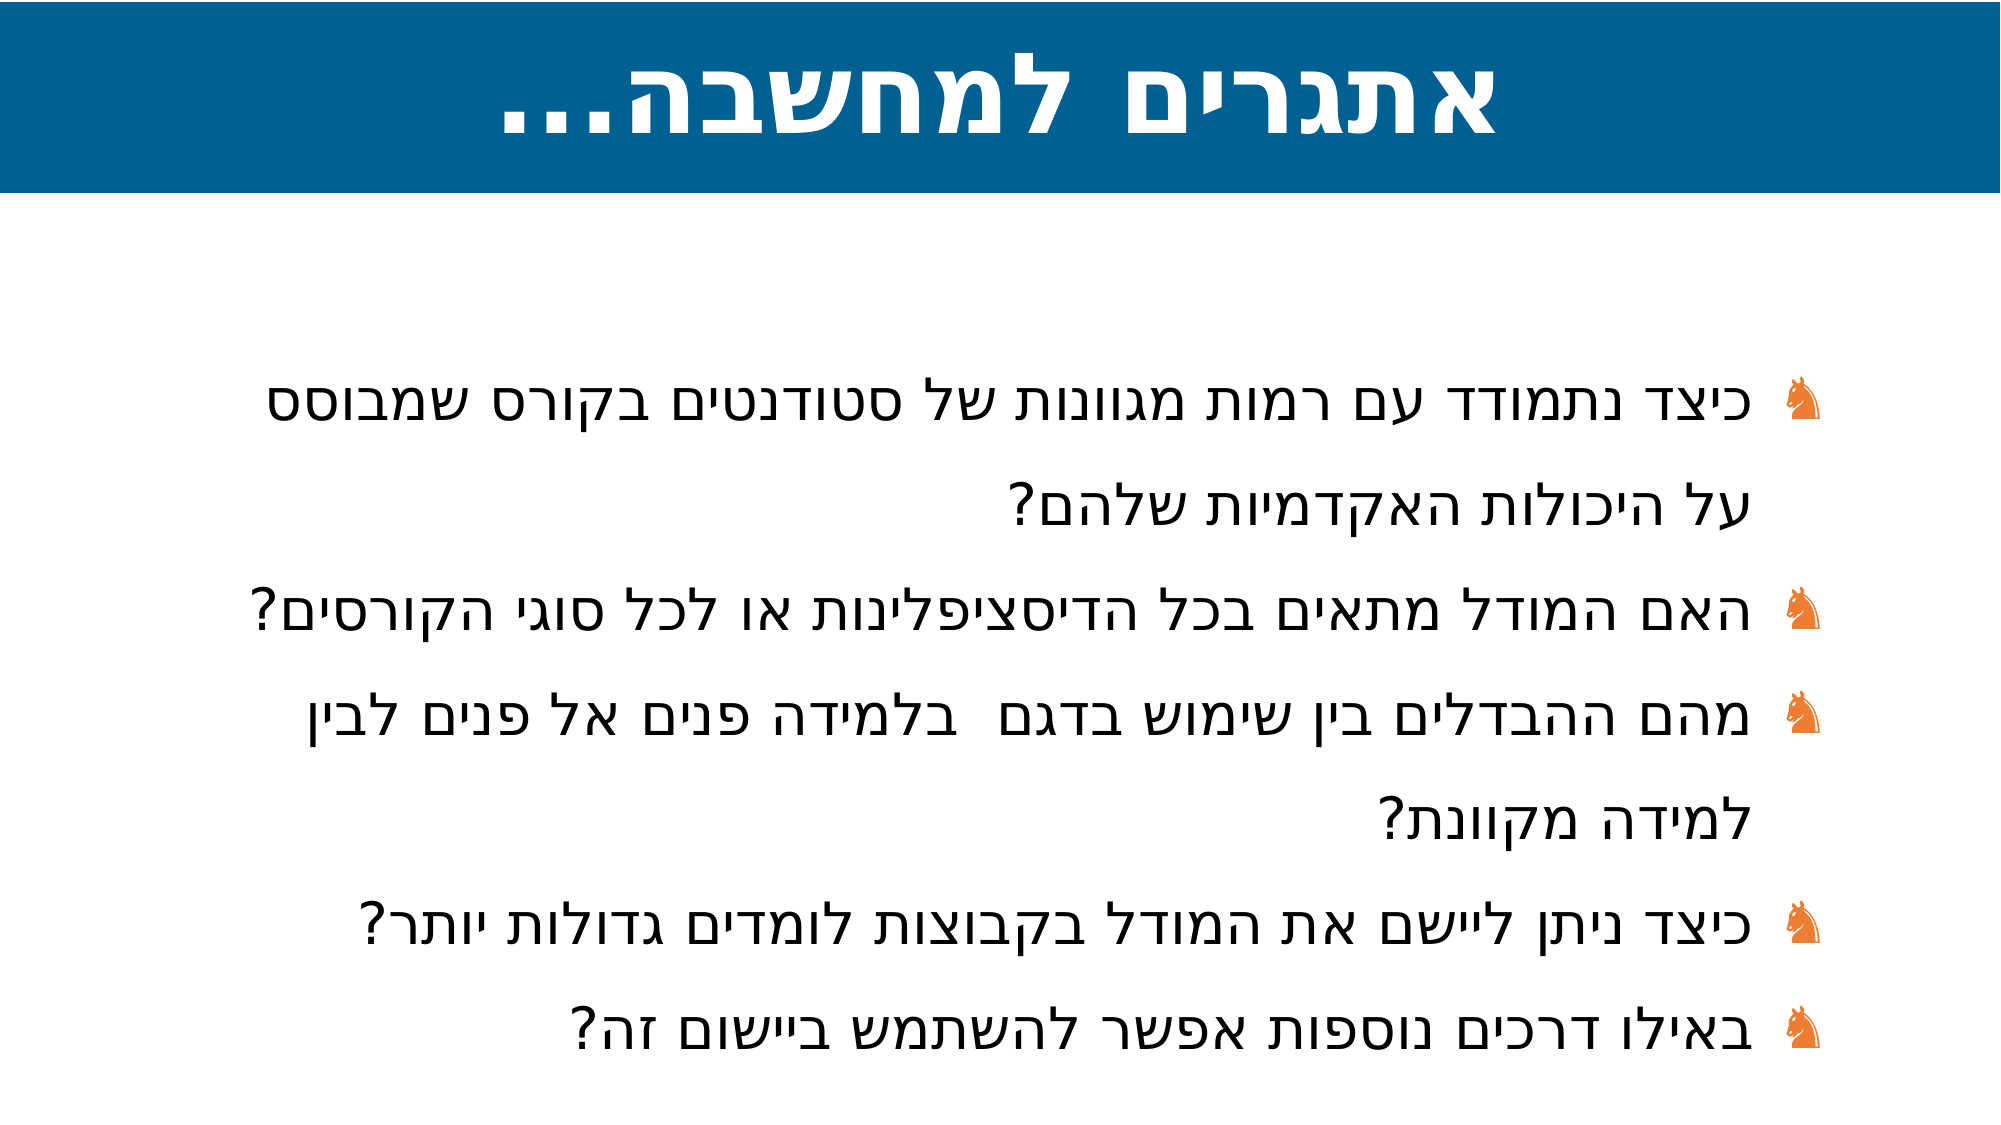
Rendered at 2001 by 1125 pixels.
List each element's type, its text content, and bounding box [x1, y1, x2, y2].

text_box כיצד נתמודד עם רמות מגוונות של סטודנטים בקורס שמבוסס על היכולות האקדמיות שלהם? האם המודל מתאים בכל הדיסציפלינות או לכל סוגי הקורסים? מהם ההבדלים בין שימוש בדגם בלמידה פנים אל פנים לבין למידה מקוונת? כיצד ניתן ליישם את המודל בקבוצות לומדים גדולות יותר? באילו דרכים נוספות אפשר להשתמש ביישום זה? [166, 319, 1845, 1125]
title אתגרים למחשבה... [0, 2, 2000, 193]
